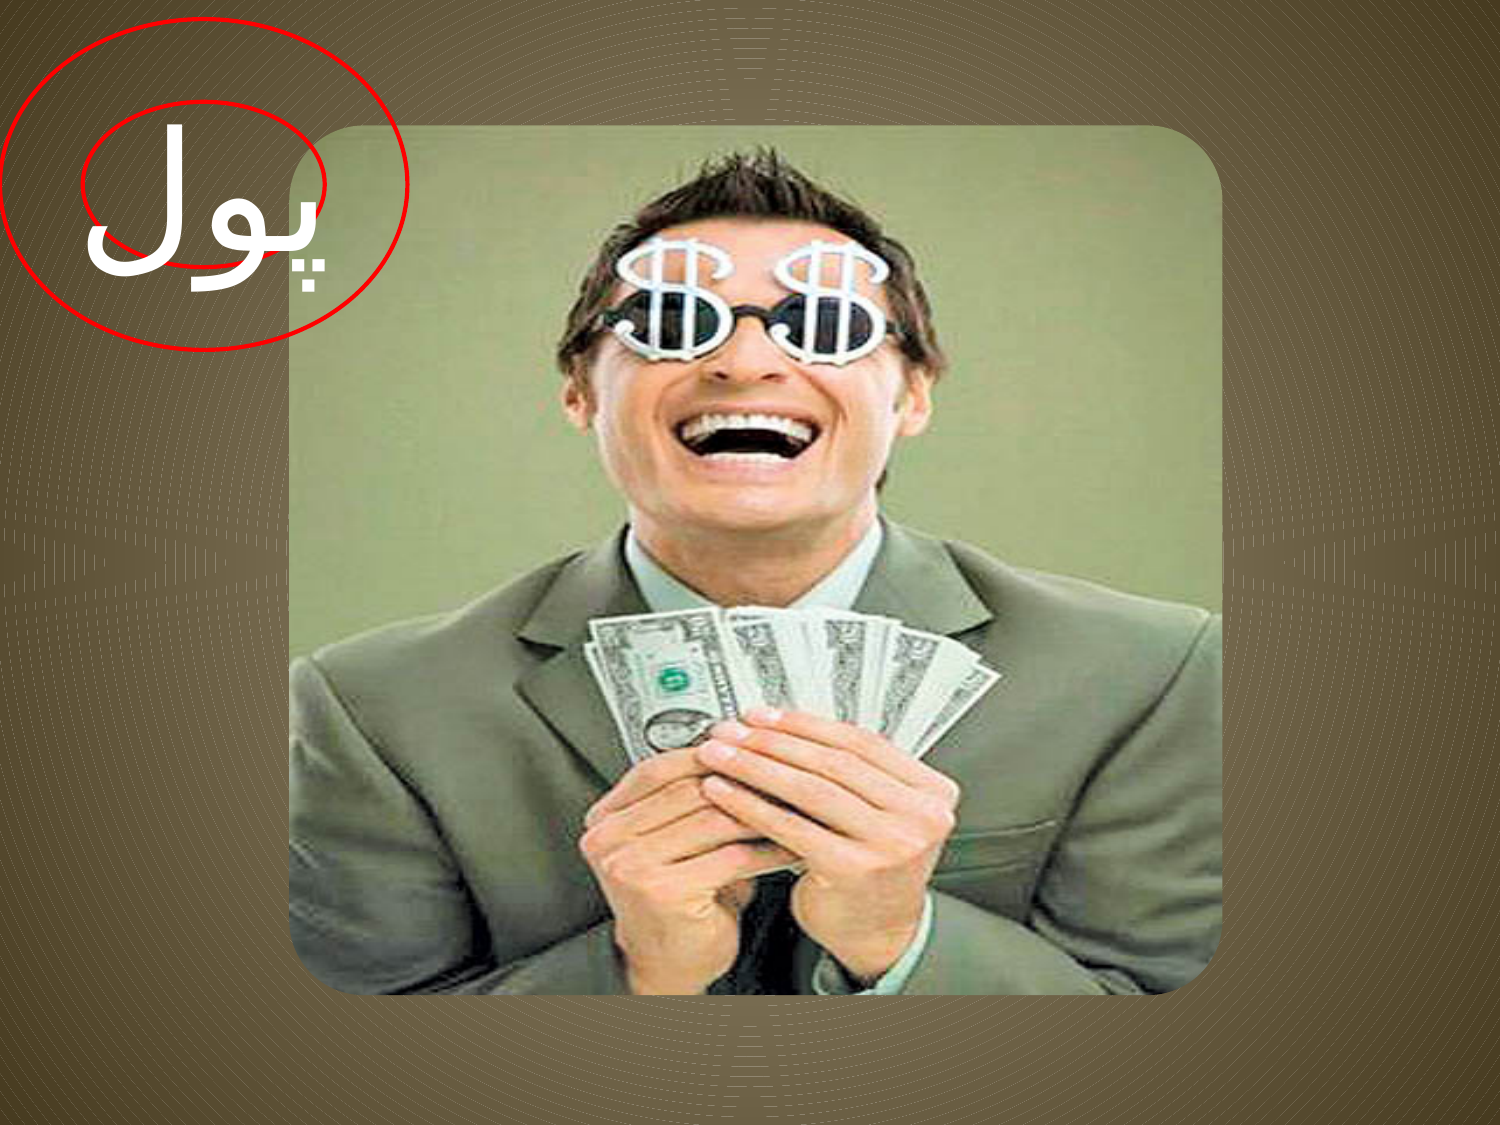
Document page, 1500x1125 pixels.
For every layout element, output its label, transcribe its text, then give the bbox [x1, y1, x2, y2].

text_box پول [0, 16, 396, 352]
picture [288, 125, 1223, 996]
